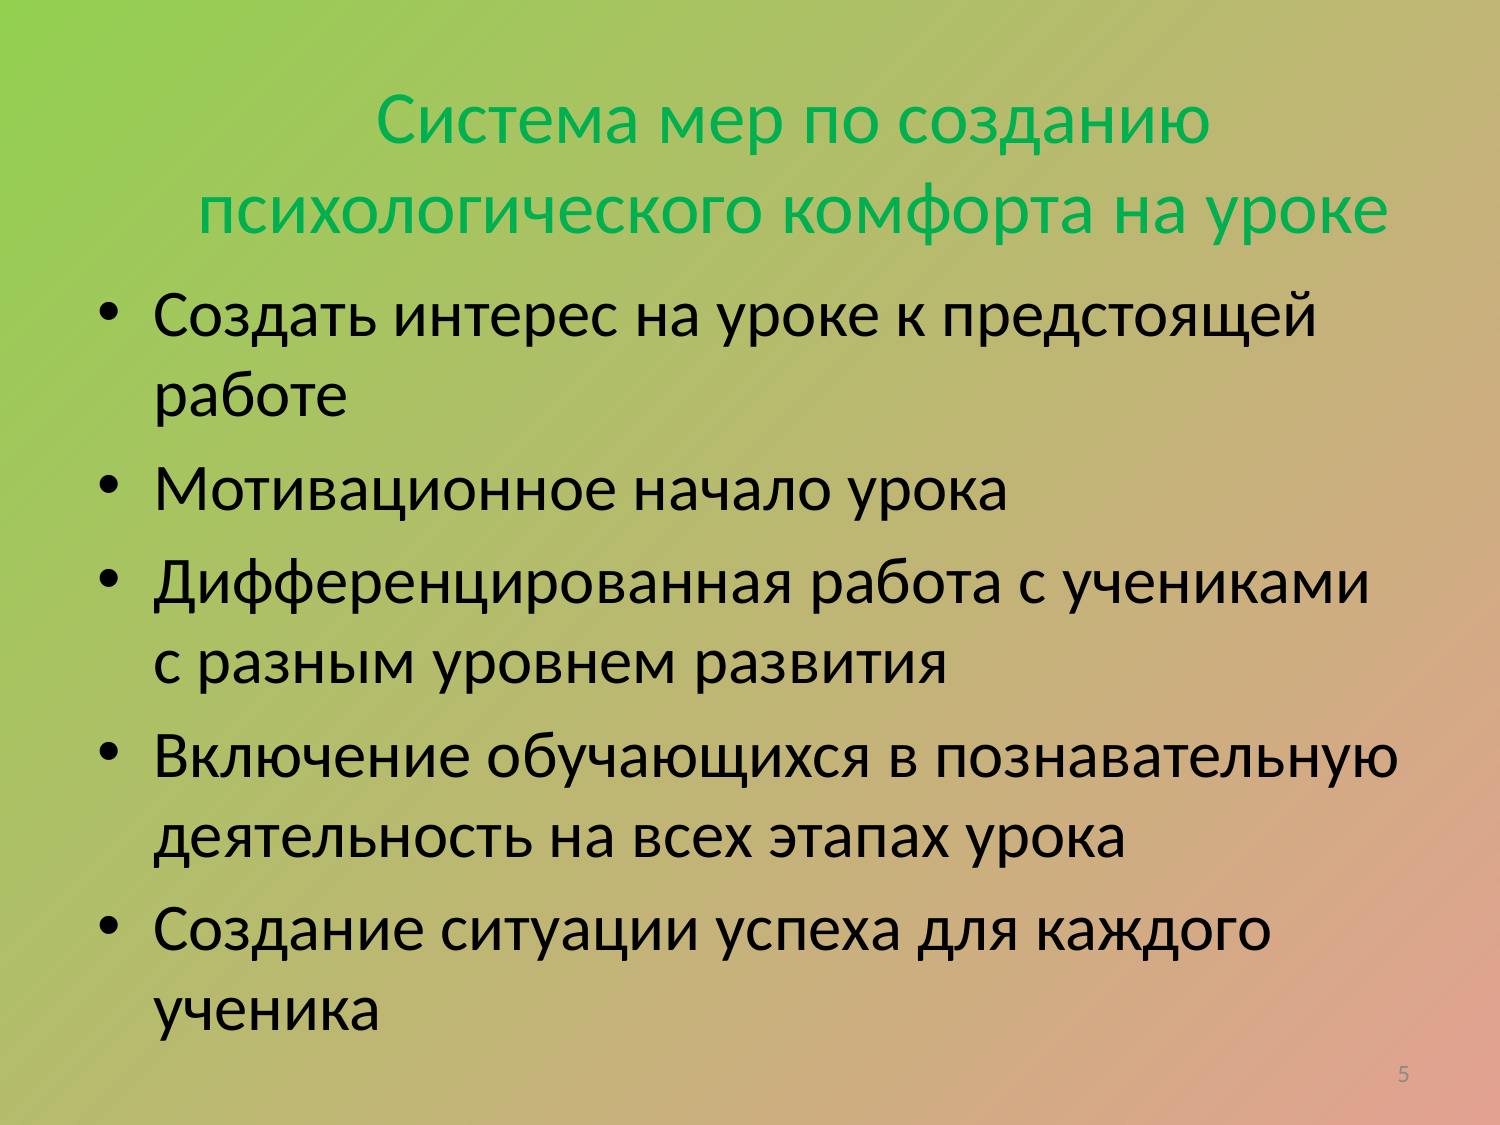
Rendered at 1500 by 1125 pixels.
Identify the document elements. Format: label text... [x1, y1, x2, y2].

title Система мер по созданию психологического комфорта на уроке [164, 46, 1425, 262]
list Создать интерес на уроке к предстоящей работе Мотивационное начало урока Дифференцированная работа с учениками с разным уровнем развития Включение обучающихся в познавательную деятельность на всех этапах урока Создание ситуации успеха для каждого ученика [82, 262, 1425, 1079]
slide_number 5 [1074, 1042, 1425, 1103]
